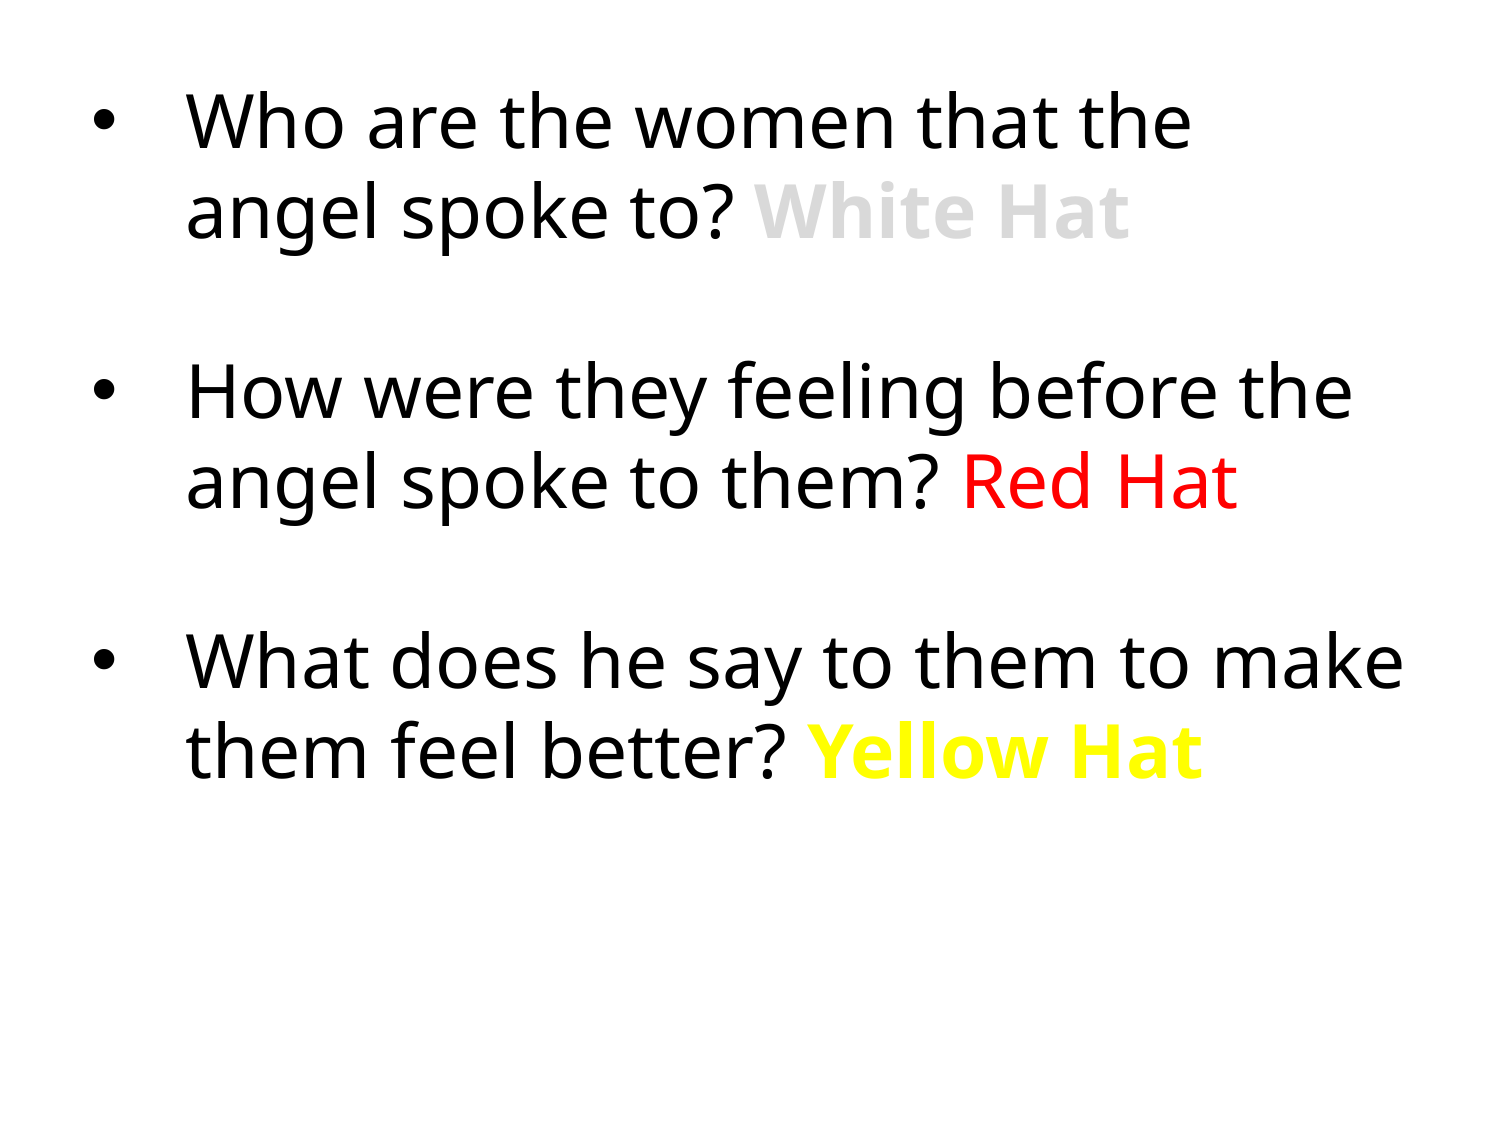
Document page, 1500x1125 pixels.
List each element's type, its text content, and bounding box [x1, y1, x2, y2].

text_box Who are the women that the angel spoke to? White Hat How were they feeling before the angel spoke to them? Red Hat What does he say to them to make them feel better? Yellow Hat [76, 66, 1424, 802]
